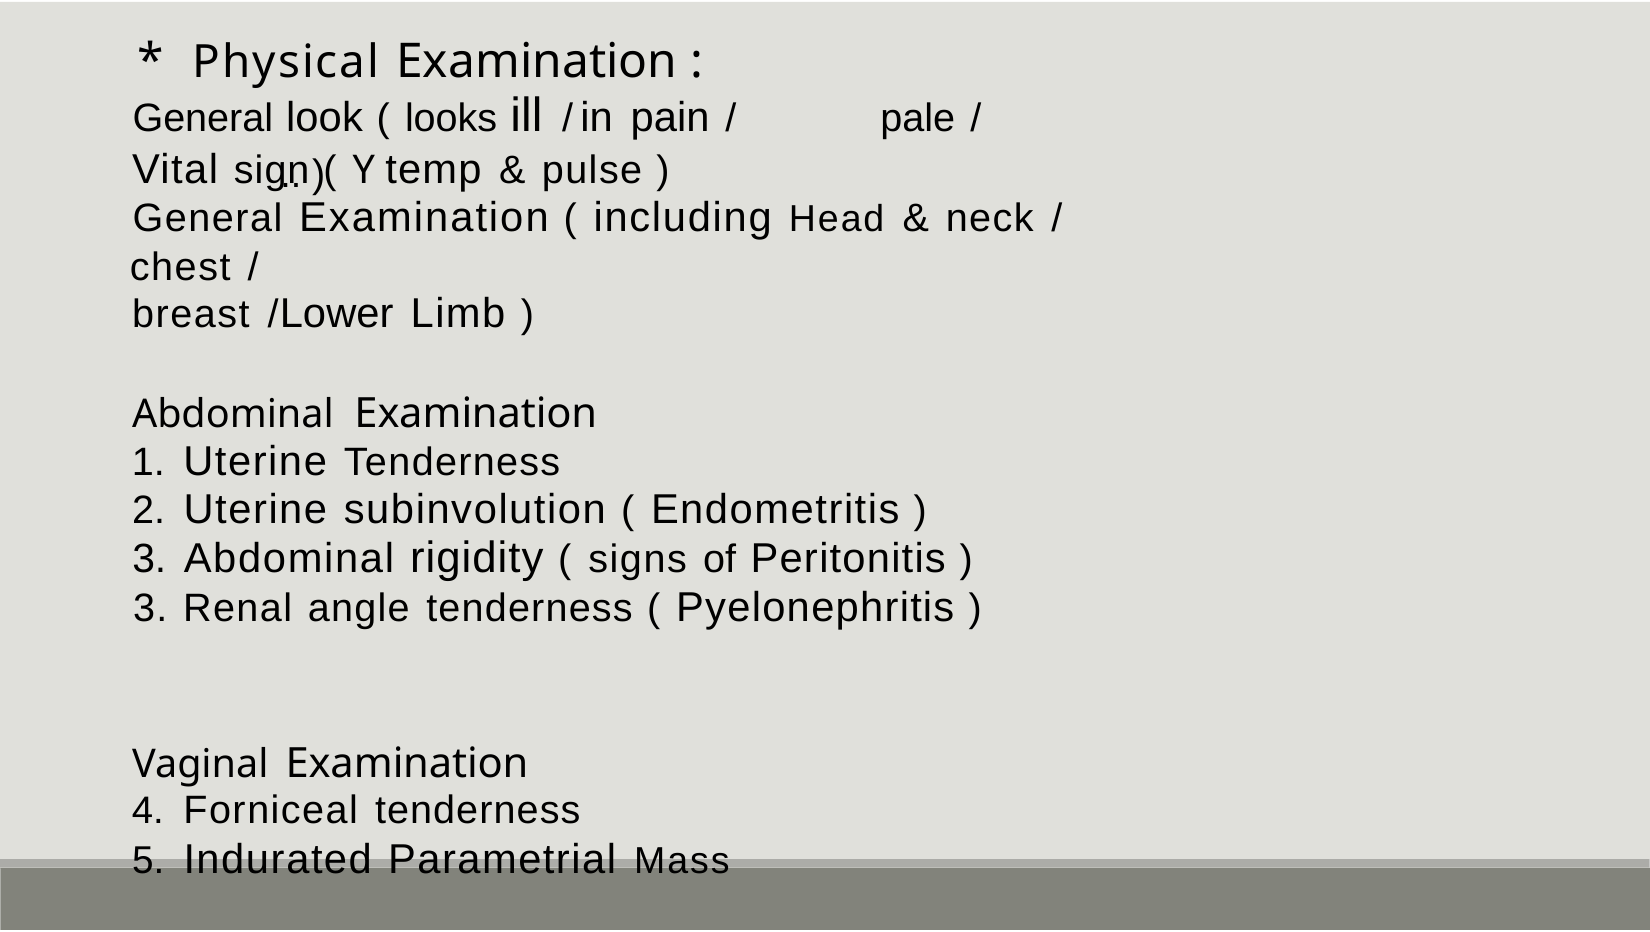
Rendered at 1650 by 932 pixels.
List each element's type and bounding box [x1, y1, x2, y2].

text_box [0, 1, 1650, 931]
